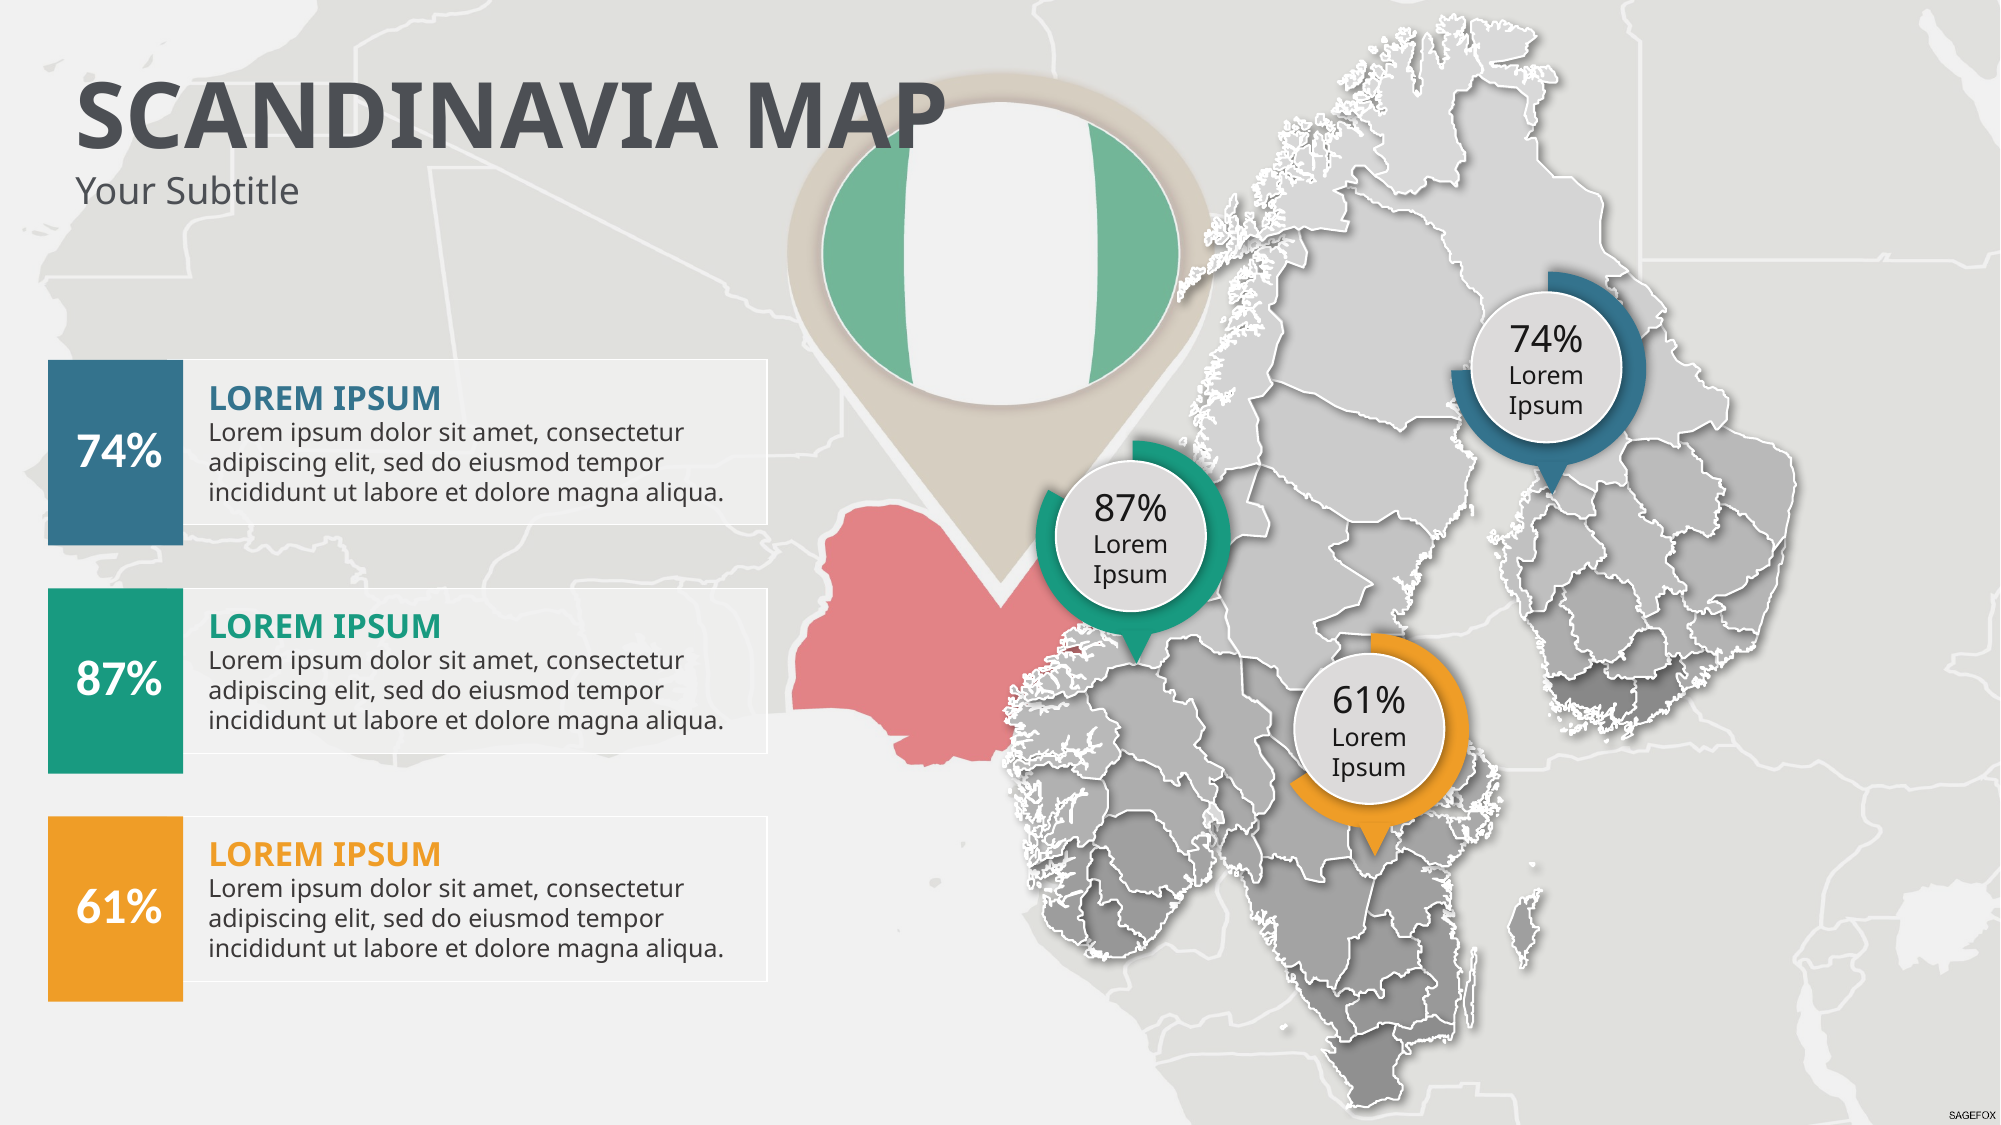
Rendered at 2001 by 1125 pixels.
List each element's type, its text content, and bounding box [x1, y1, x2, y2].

text_box [1723, 572, 1779, 635]
text_box [1280, 1024, 1287, 1030]
text_box [1346, 979, 1429, 1034]
text_box [1532, 611, 1592, 680]
text_box [1462, 762, 1475, 787]
text_box 74% Lorem Ipsum [1470, 291, 1623, 444]
text_box [1647, 602, 1698, 658]
text_box [1225, 477, 1373, 690]
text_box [48, 359, 794, 546]
text_box [1206, 802, 1224, 824]
text_box [1170, 646, 1274, 816]
text_box [1676, 661, 1716, 691]
text_box [1027, 874, 1035, 889]
text_box [1288, 632, 1471, 828]
text_box [1293, 976, 1354, 1042]
text_box [1377, 861, 1453, 937]
text_box 87% Lorem Ipsum [1054, 460, 1207, 613]
text_box [1145, 609, 1233, 669]
text_box [1355, 842, 1397, 879]
text_box 61% Lorem Ipsum [1293, 652, 1446, 805]
text_box [1557, 486, 1596, 519]
text_box [1530, 519, 1607, 612]
text_box [1035, 853, 1093, 946]
text_box [1266, 789, 1351, 882]
text_box [1393, 1014, 1455, 1054]
text_box [1119, 630, 1154, 664]
text_box [1560, 578, 1645, 663]
text_box [1226, 788, 1255, 834]
text_box SCANDINAVIA MAP Your Subtitle [60, 49, 1036, 220]
text_box [1263, 393, 1477, 540]
text_box [1529, 481, 1540, 492]
text_box [1450, 270, 1648, 467]
text_box [1252, 668, 1291, 752]
text_box [1244, 868, 1373, 989]
text_box [1114, 764, 1204, 855]
text_box [1204, 193, 1242, 274]
text_box [1619, 674, 1682, 740]
text_box [1423, 914, 1463, 1020]
text_box [1021, 627, 1126, 701]
text_box [1084, 900, 1143, 961]
text_box [1396, 815, 1464, 867]
text_box [1097, 675, 1224, 803]
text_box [48, 816, 794, 1002]
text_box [48, 588, 794, 774]
text_box [1203, 810, 1210, 828]
text_box [1604, 639, 1671, 679]
text_box [1279, 201, 1480, 432]
text_box [1543, 674, 1633, 733]
text_box [1535, 461, 1569, 495]
text_box [1327, 524, 1434, 637]
text_box [1347, 926, 1422, 998]
text_box [1635, 335, 1729, 449]
text_box [1178, 267, 1205, 302]
text_box [1570, 722, 1588, 735]
text_box [1331, 13, 1558, 194]
text_box [1624, 279, 1666, 329]
text_box [1696, 431, 1796, 552]
text_box [1231, 476, 1270, 537]
text_box [1225, 839, 1262, 883]
text_box [1015, 774, 1108, 867]
text_box [1189, 239, 1307, 476]
text_box [1632, 446, 1726, 538]
text_box [1236, 113, 1383, 249]
text_box [1681, 518, 1773, 614]
text_box [1598, 492, 1687, 618]
text_box [1358, 823, 1392, 857]
picture [1925, 0, 2001, 1125]
text_box [1100, 821, 1193, 900]
text_box [1098, 859, 1177, 946]
text_box [1321, 1033, 1403, 1109]
text_box [1356, 89, 1629, 314]
text_box [1002, 697, 1121, 780]
text_box [1396, 830, 1403, 837]
text_box [1487, 493, 1549, 621]
text_box [1449, 758, 1501, 843]
text_box [1187, 834, 1216, 886]
text_box [1507, 888, 1543, 969]
text_box [1268, 747, 1292, 776]
text_box [1463, 947, 1477, 1028]
text_box [1571, 439, 1632, 492]
text_box [1286, 975, 1292, 983]
text_box [1034, 439, 1232, 635]
text_box [1687, 620, 1756, 668]
text_box [1010, 685, 1020, 696]
